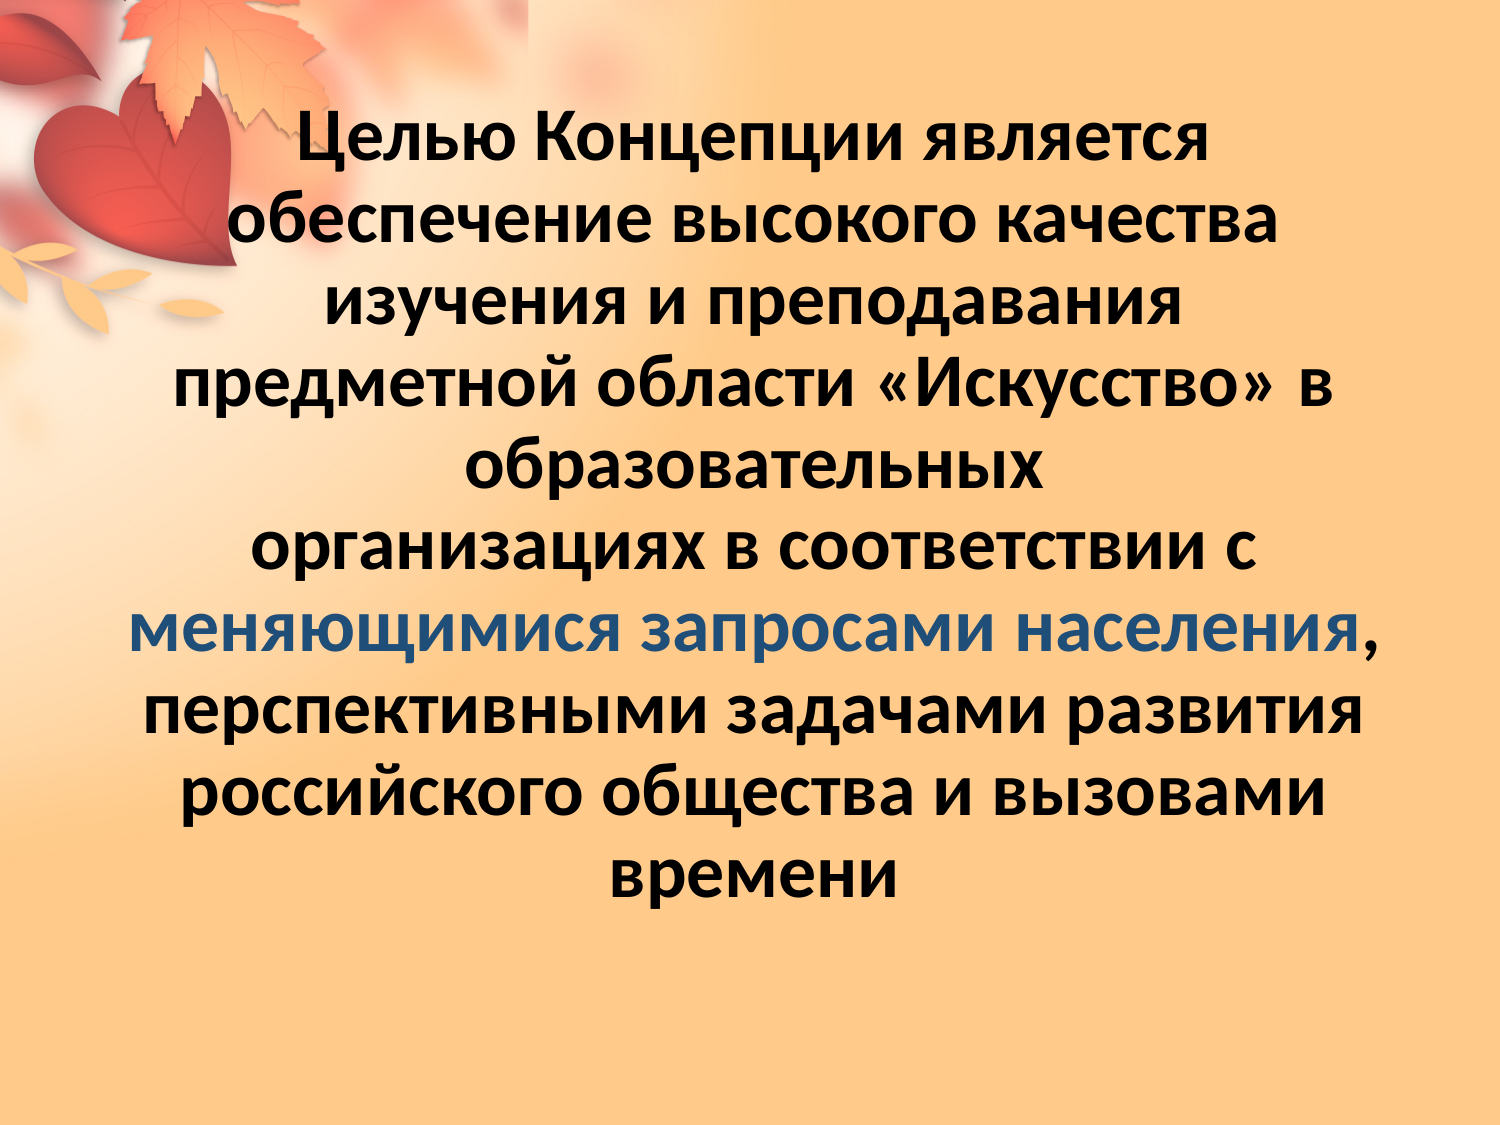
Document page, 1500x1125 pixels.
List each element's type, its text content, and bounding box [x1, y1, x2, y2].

picture [0, 0, 1500, 1125]
title Целью Концепции является обеспечение высокого качества изучения и преподавания предметной области «Искусство» в образовательных организациях в соответствии с меняющимися запросами населения, перспективными задачами развития российского общества и вызовами времени [107, 54, 1402, 1064]
